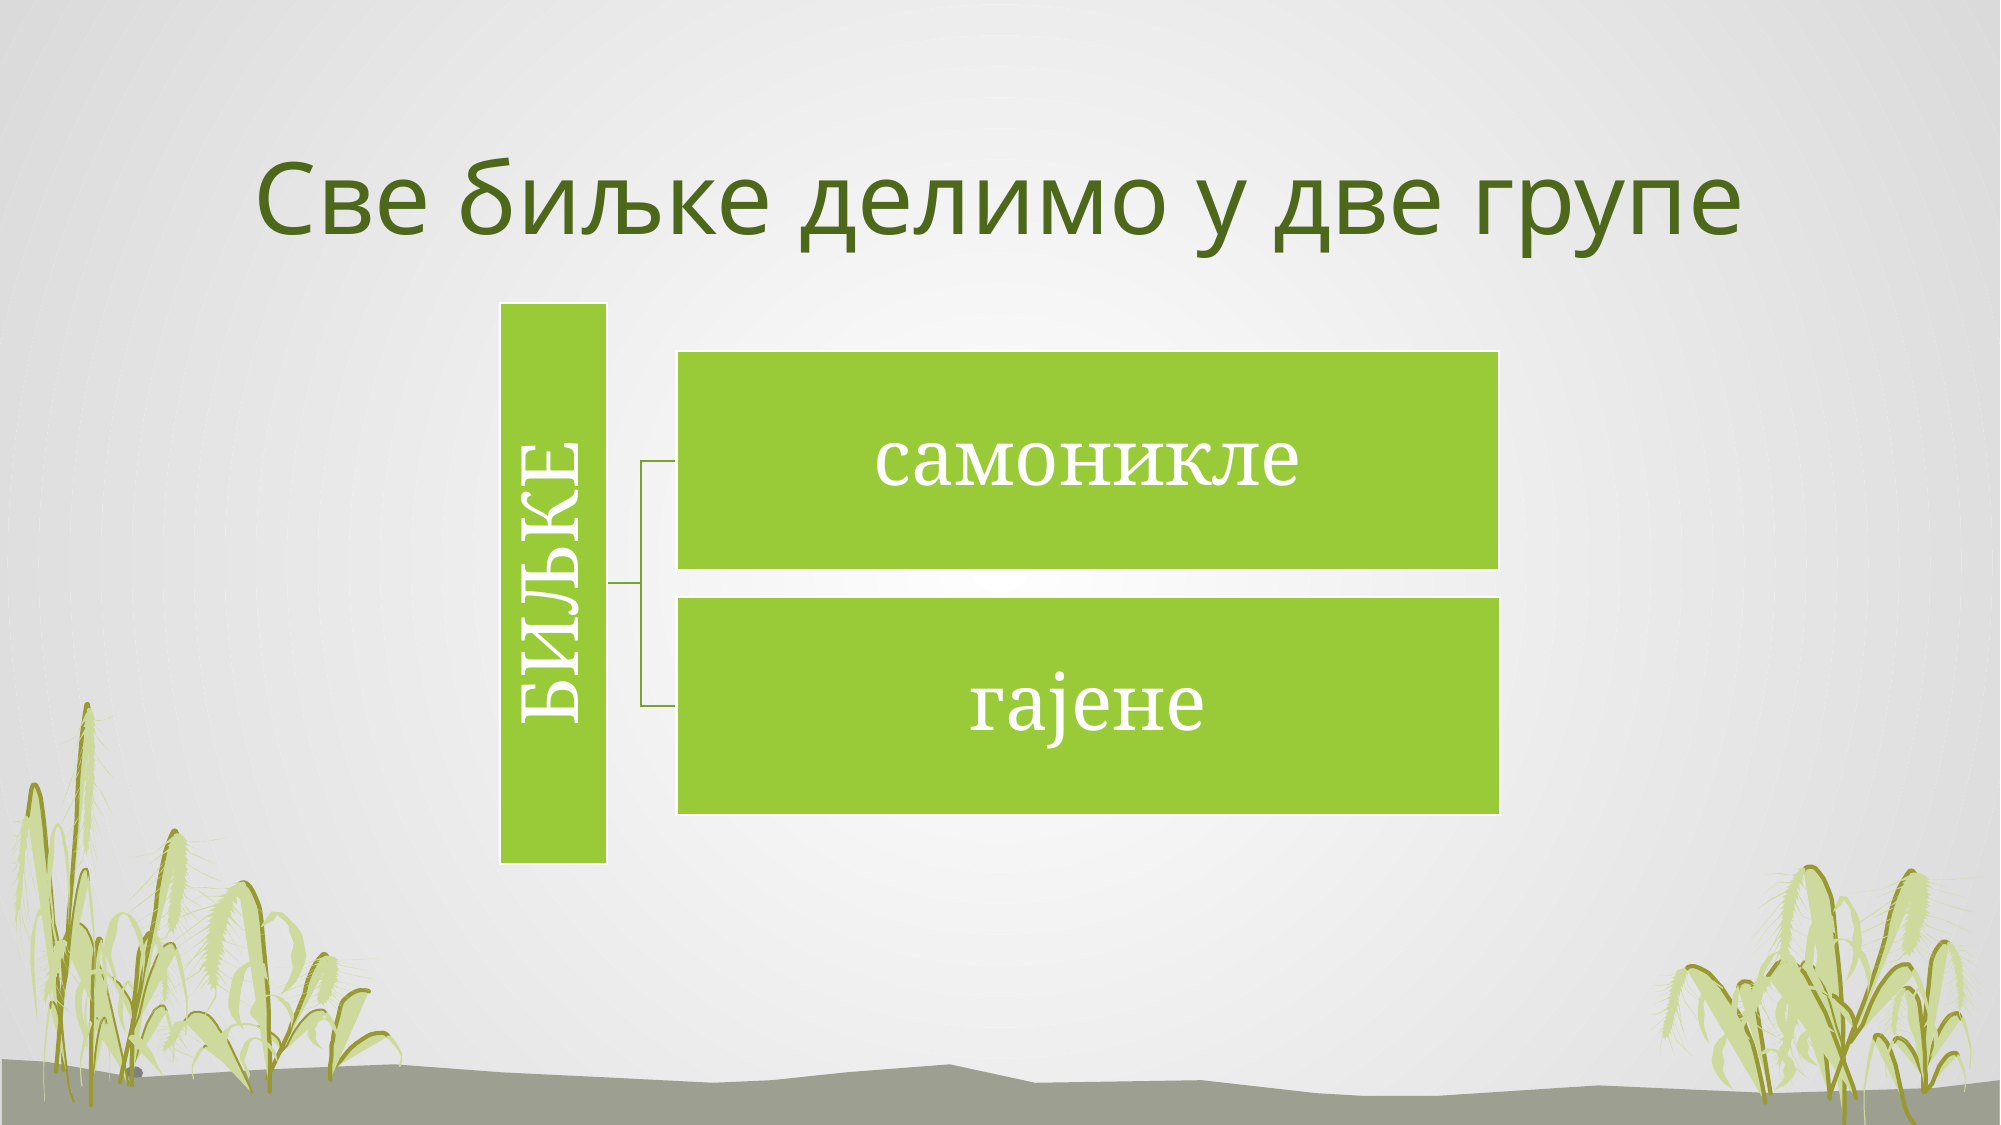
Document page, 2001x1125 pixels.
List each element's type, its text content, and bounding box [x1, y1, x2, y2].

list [99, 302, 1900, 864]
title Све биљке делимо у две групе [99, 0, 1900, 263]
